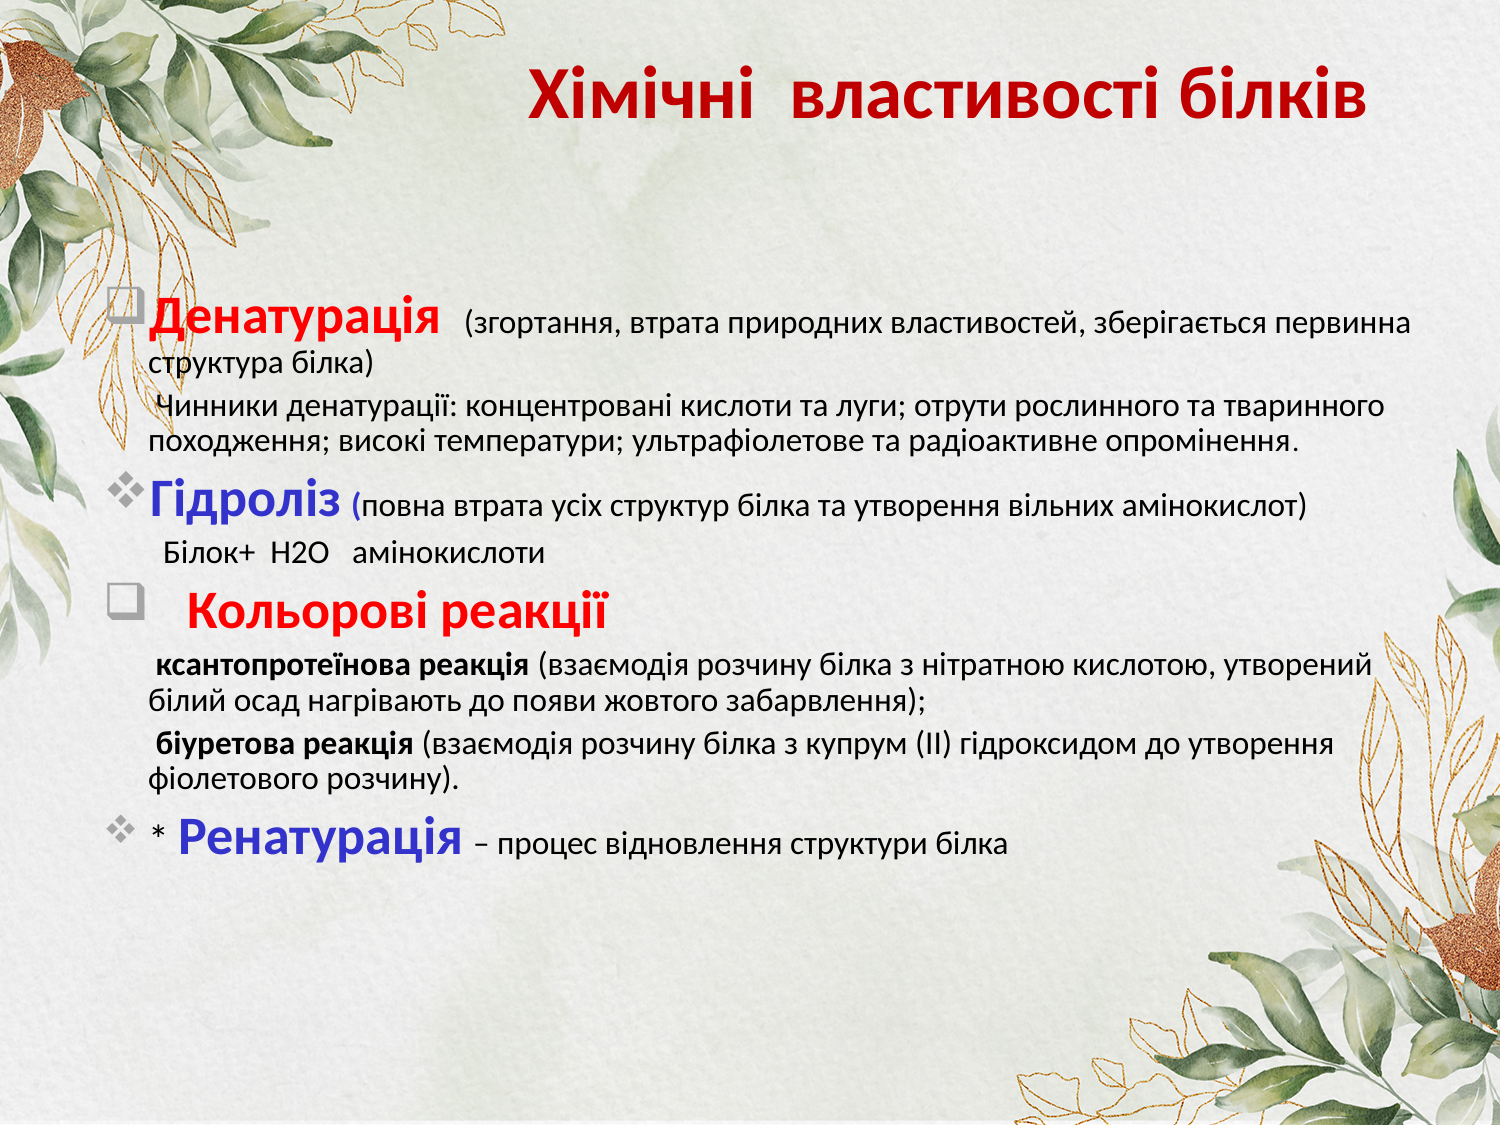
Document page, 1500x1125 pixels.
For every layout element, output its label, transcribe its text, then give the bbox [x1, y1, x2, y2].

text_box Хімічні властивості білків [513, 36, 1440, 153]
text_box Денатурація (згортання, втрата природних властивостей, зберігається первинна структура білка) Чинники денатурації: концентровані кислоти та луги; отрути рослинного та тваринного походження; високі температури; ультрафіолетове та радіоактивне опромінення. Гідроліз (повна втрата усіх структур білка та утворення вільних амінокислот) Білок+ Н2О амінокислоти Кольорові реакції ксантопротеїнова реакція (взаємодія розчину білка з нітратною кислотою, утворений білий осад нагрівають до появи жовтого забарвлення); біуретова реакція (взаємодія розчину білка з купрум (ІІ) гідроксидом до утворення фіолетового розчину). * Ренатурація – процес відновлення структури білка [88, 278, 1439, 926]
picture [0, 0, 1500, 1125]
